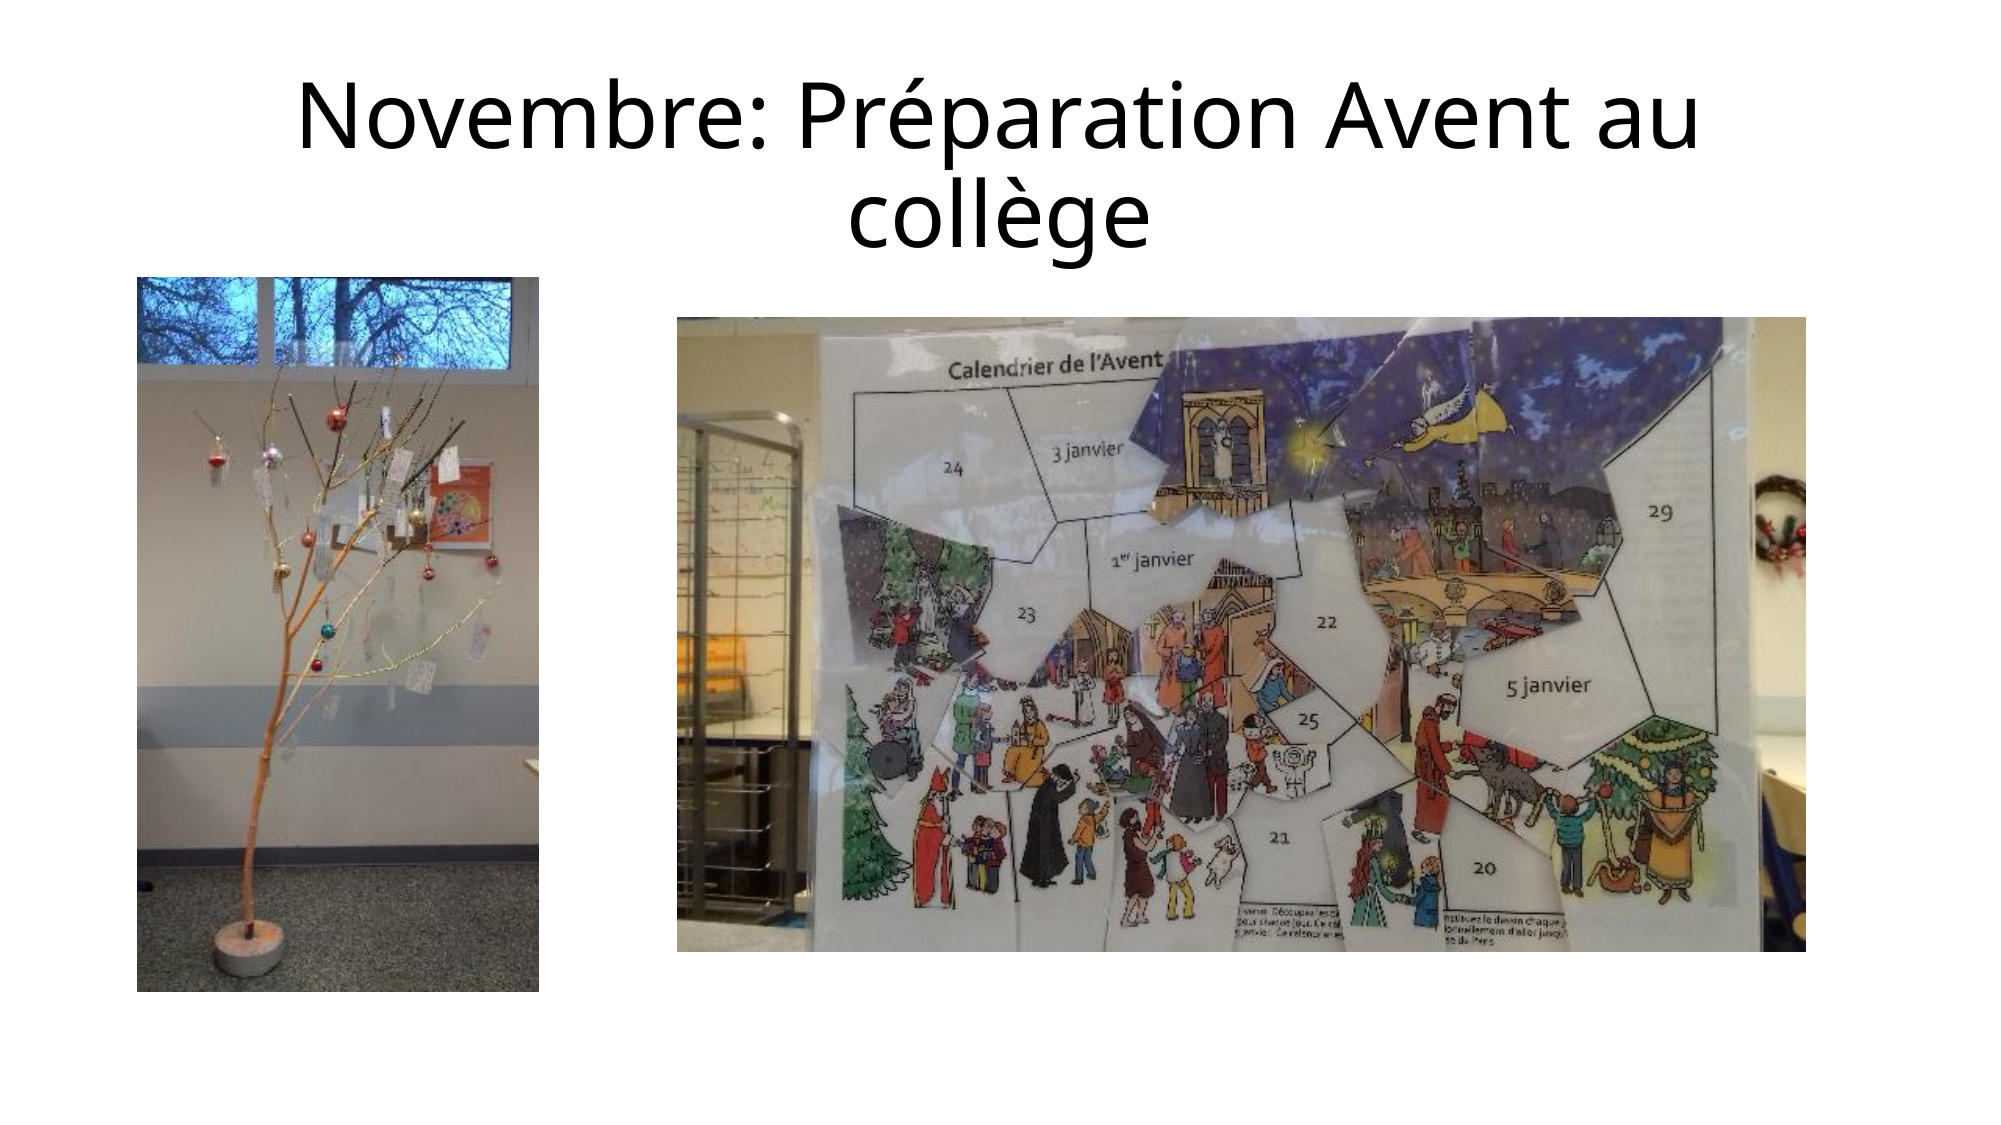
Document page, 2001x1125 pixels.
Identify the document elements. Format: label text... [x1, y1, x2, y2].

title Novembre: Préparation Avent au collège [137, 59, 1863, 278]
picture [677, 316, 1806, 952]
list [137, 277, 539, 992]
